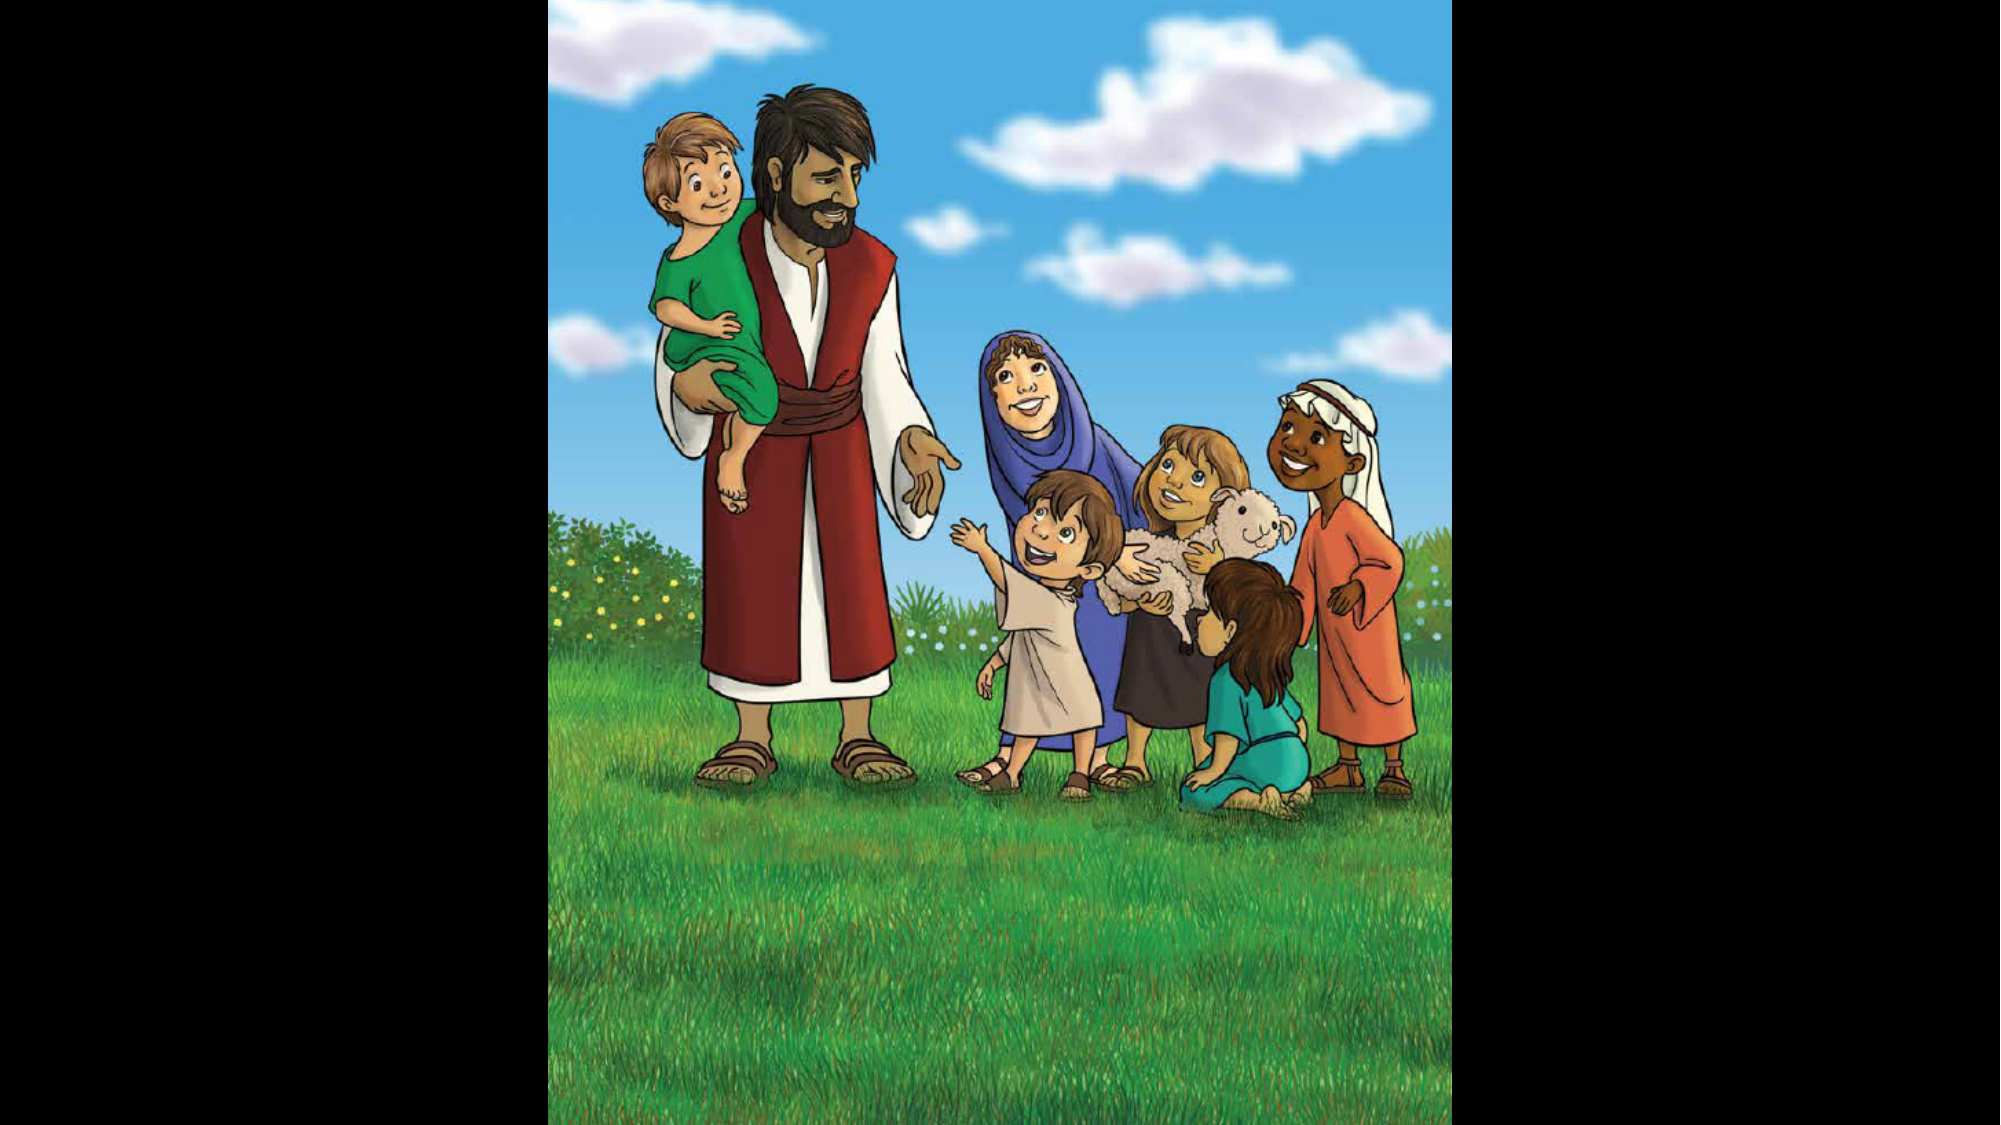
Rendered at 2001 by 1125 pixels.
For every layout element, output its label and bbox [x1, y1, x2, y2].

picture [548, 0, 1452, 1125]
text_box [1452, 0, 2000, 1125]
text_box [0, 0, 548, 1125]
